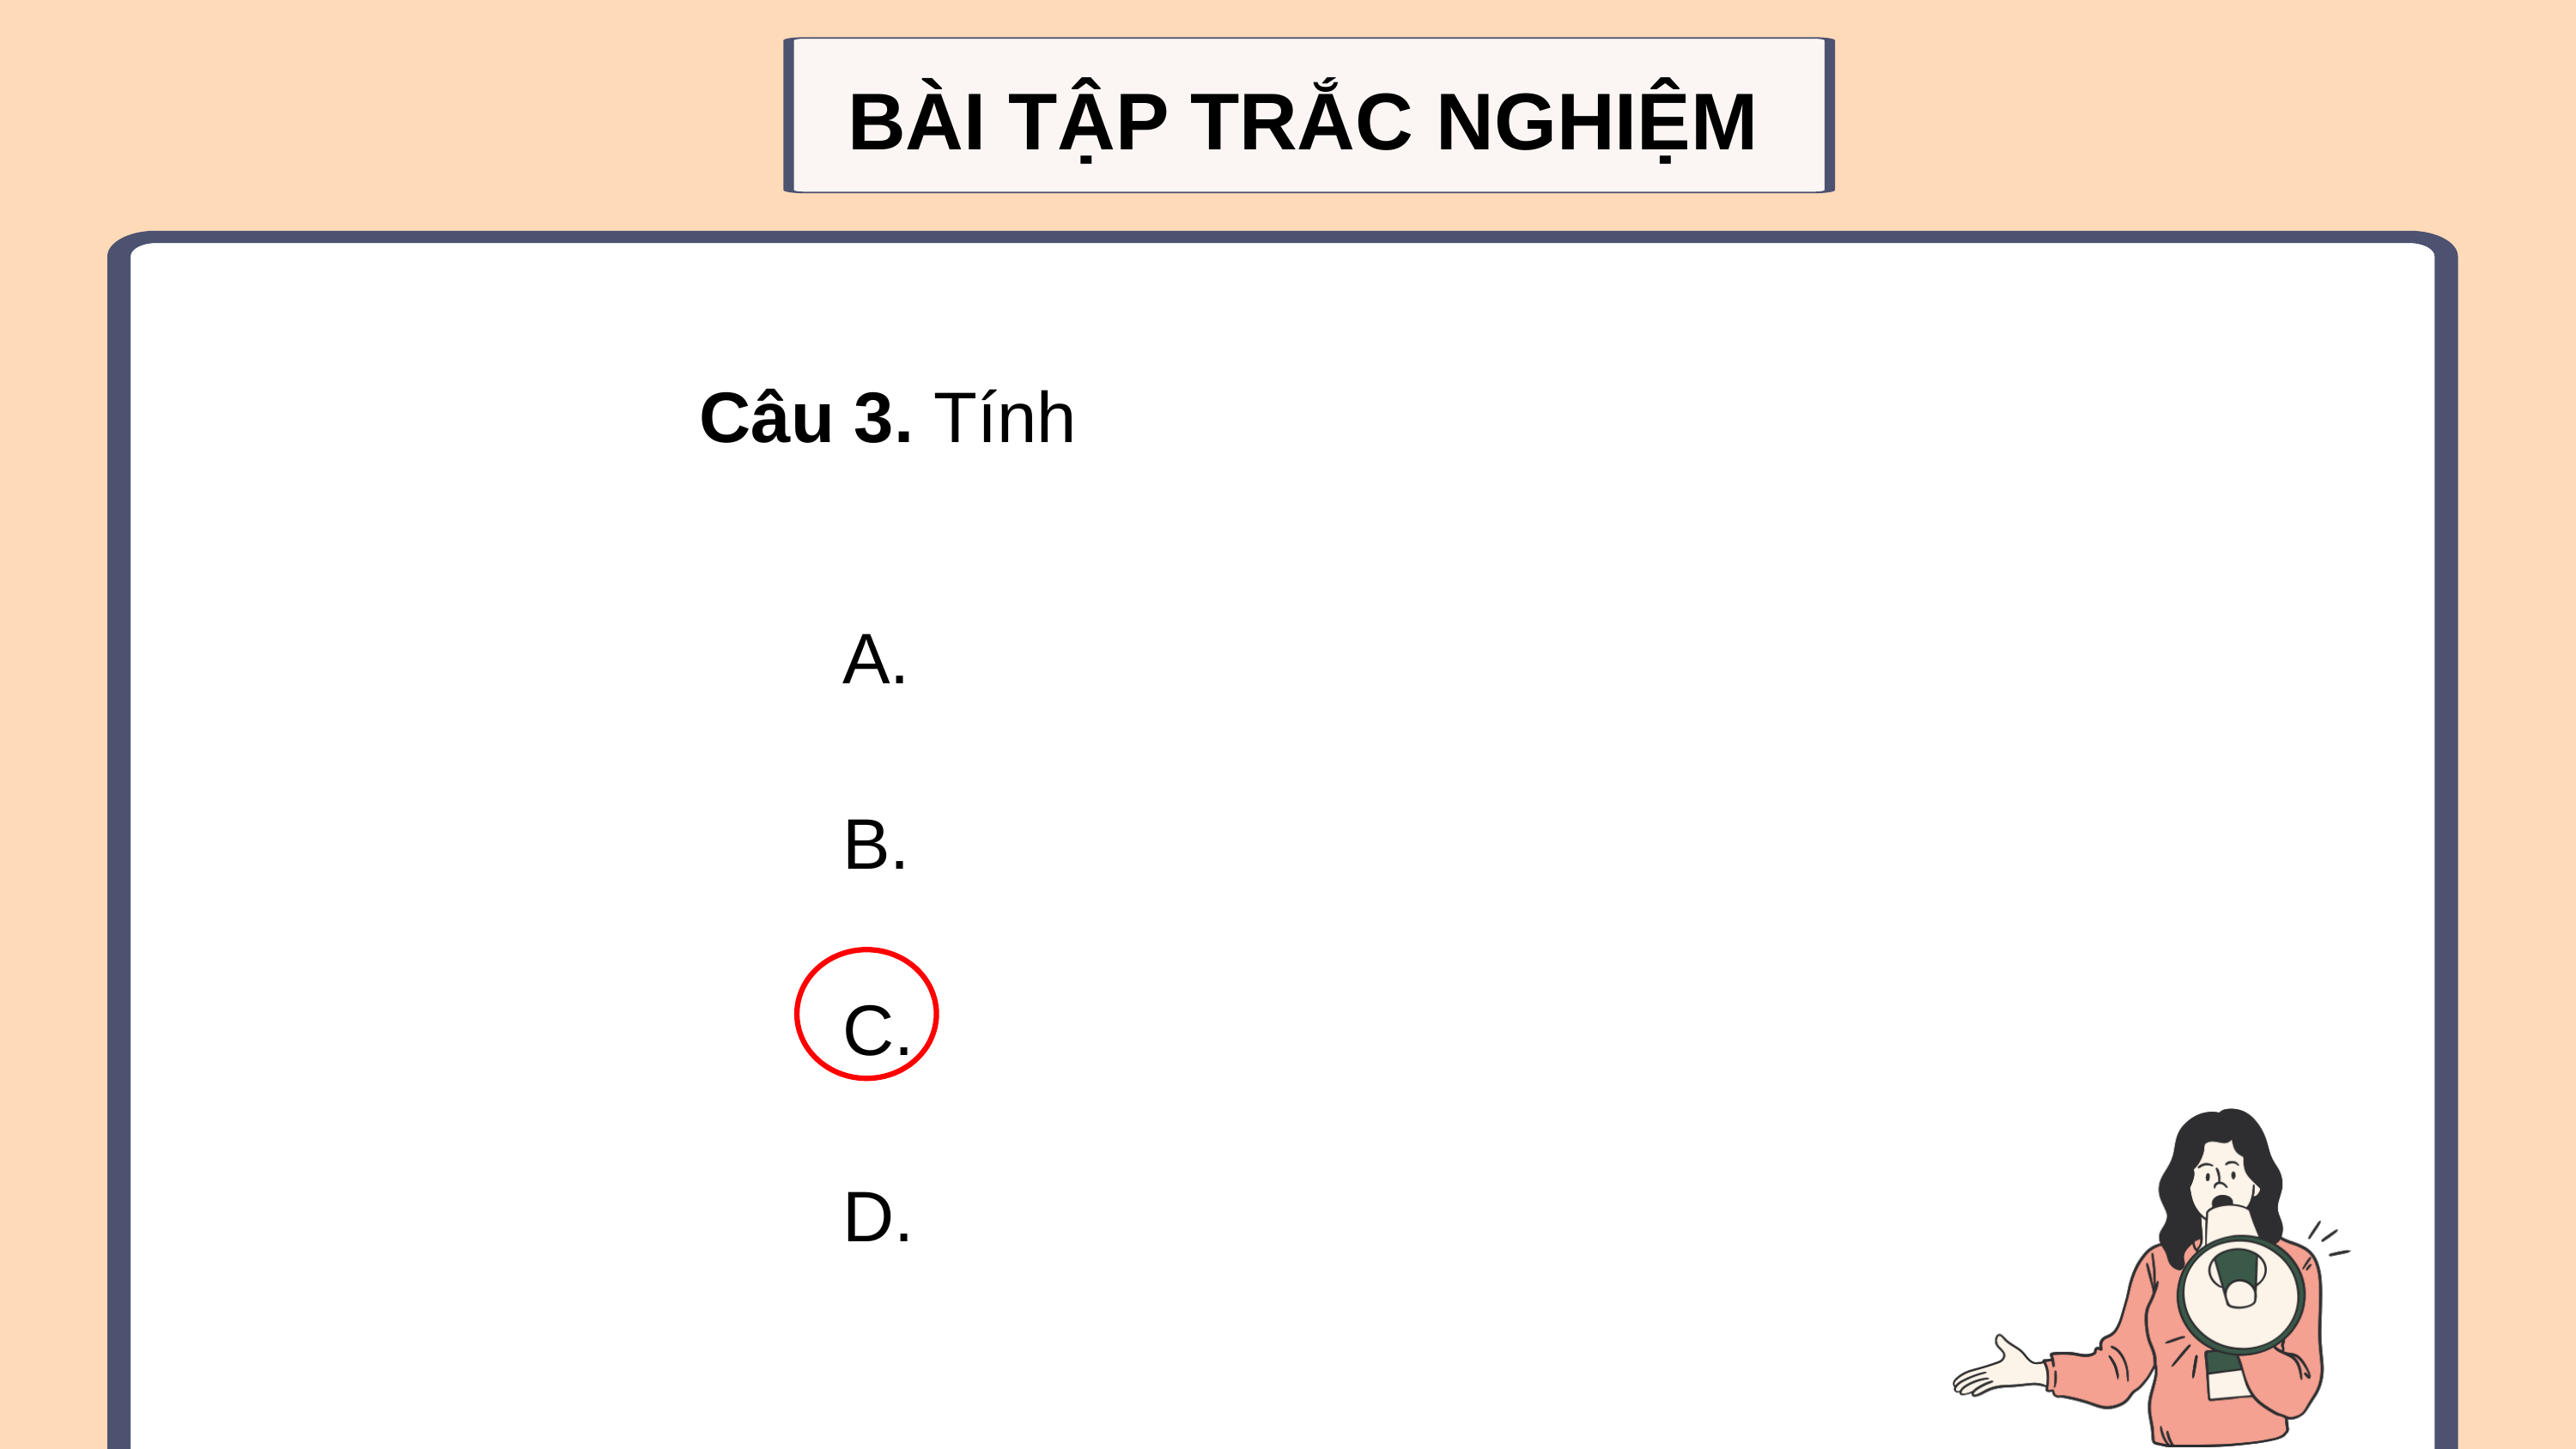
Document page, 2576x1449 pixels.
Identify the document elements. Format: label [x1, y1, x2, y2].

text_box [106, 230, 2458, 1449]
picture [1953, 1108, 2351, 1447]
text_box [783, 37, 1846, 194]
